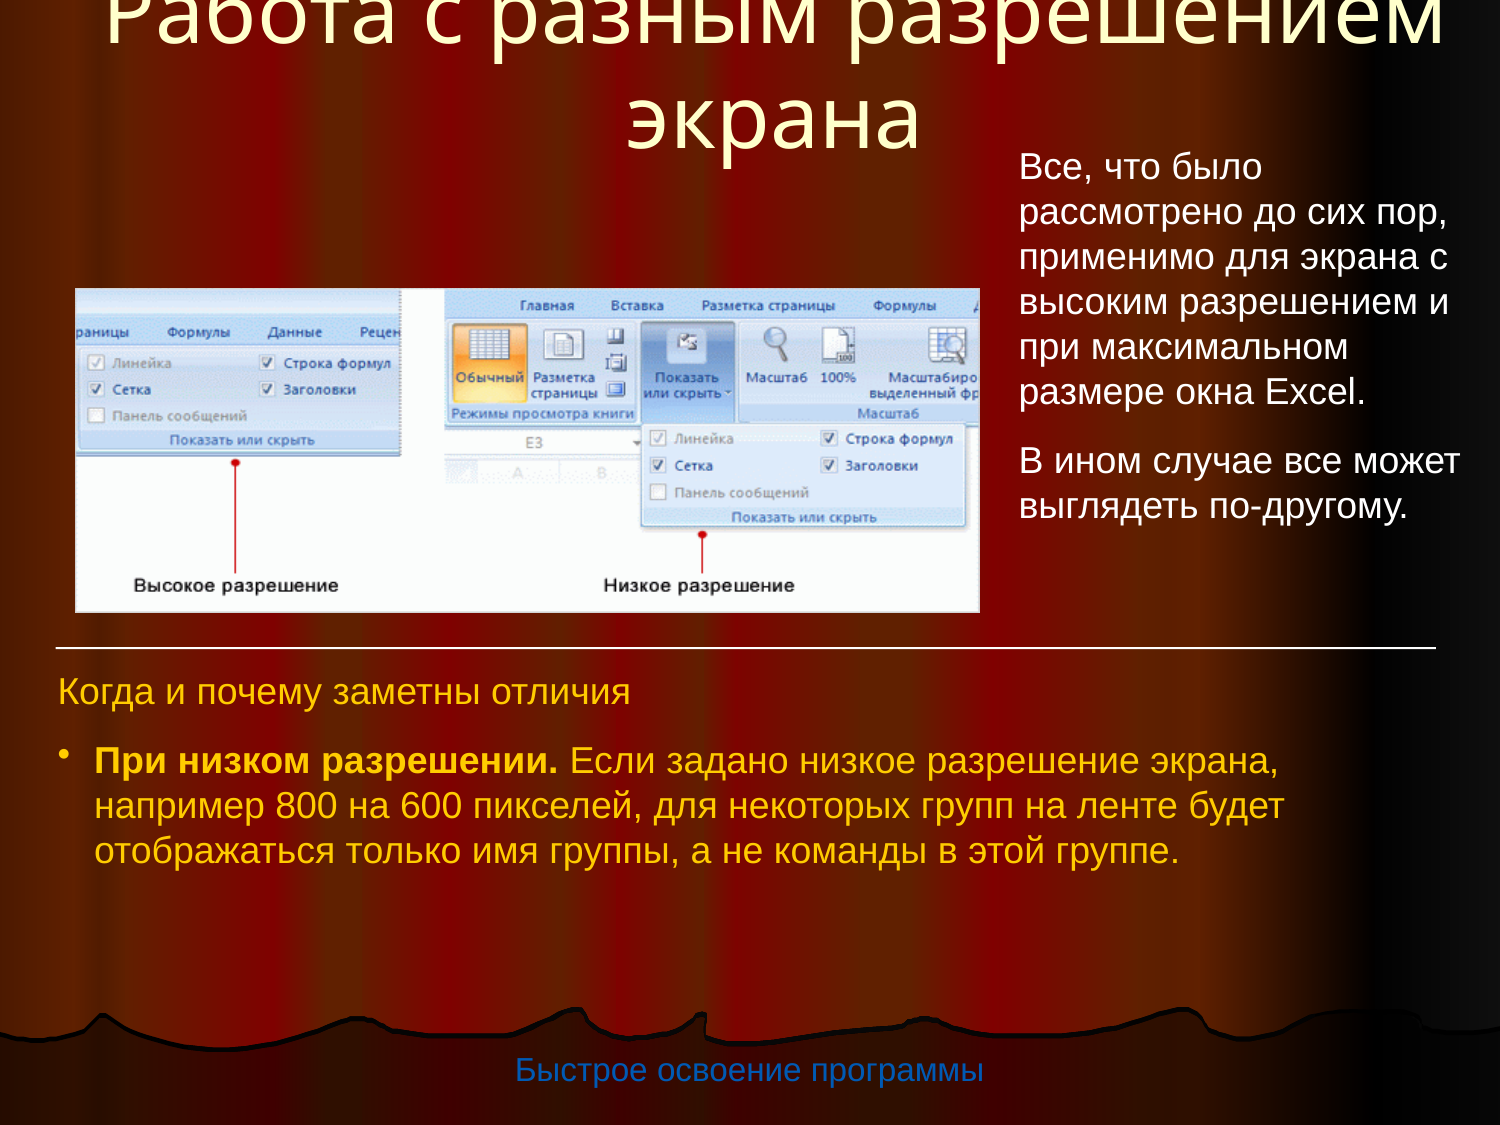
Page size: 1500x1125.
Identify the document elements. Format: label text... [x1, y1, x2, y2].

text_box Все, что было рассмотрено до сих пор, применимо для экрана с высоким разрешением и при максимальном размере окна Excel. В ином случае все может выглядеть по-другому. [1003, 134, 1500, 588]
text_box При низком разрешении. Если задано низкое разрешение экрана, например 800 на 600 пикселей, для некоторых групп на ленте будет отображаться только имя группы, а не команды в этой группе. [42, 729, 1350, 879]
footer Быстрое освоение программы [445, 1016, 1055, 1096]
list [74, 288, 981, 614]
text_box Когда и почему заметны отличия [42, 659, 1017, 726]
title Работа с разным разрешением экрана [44, 10, 1500, 112]
